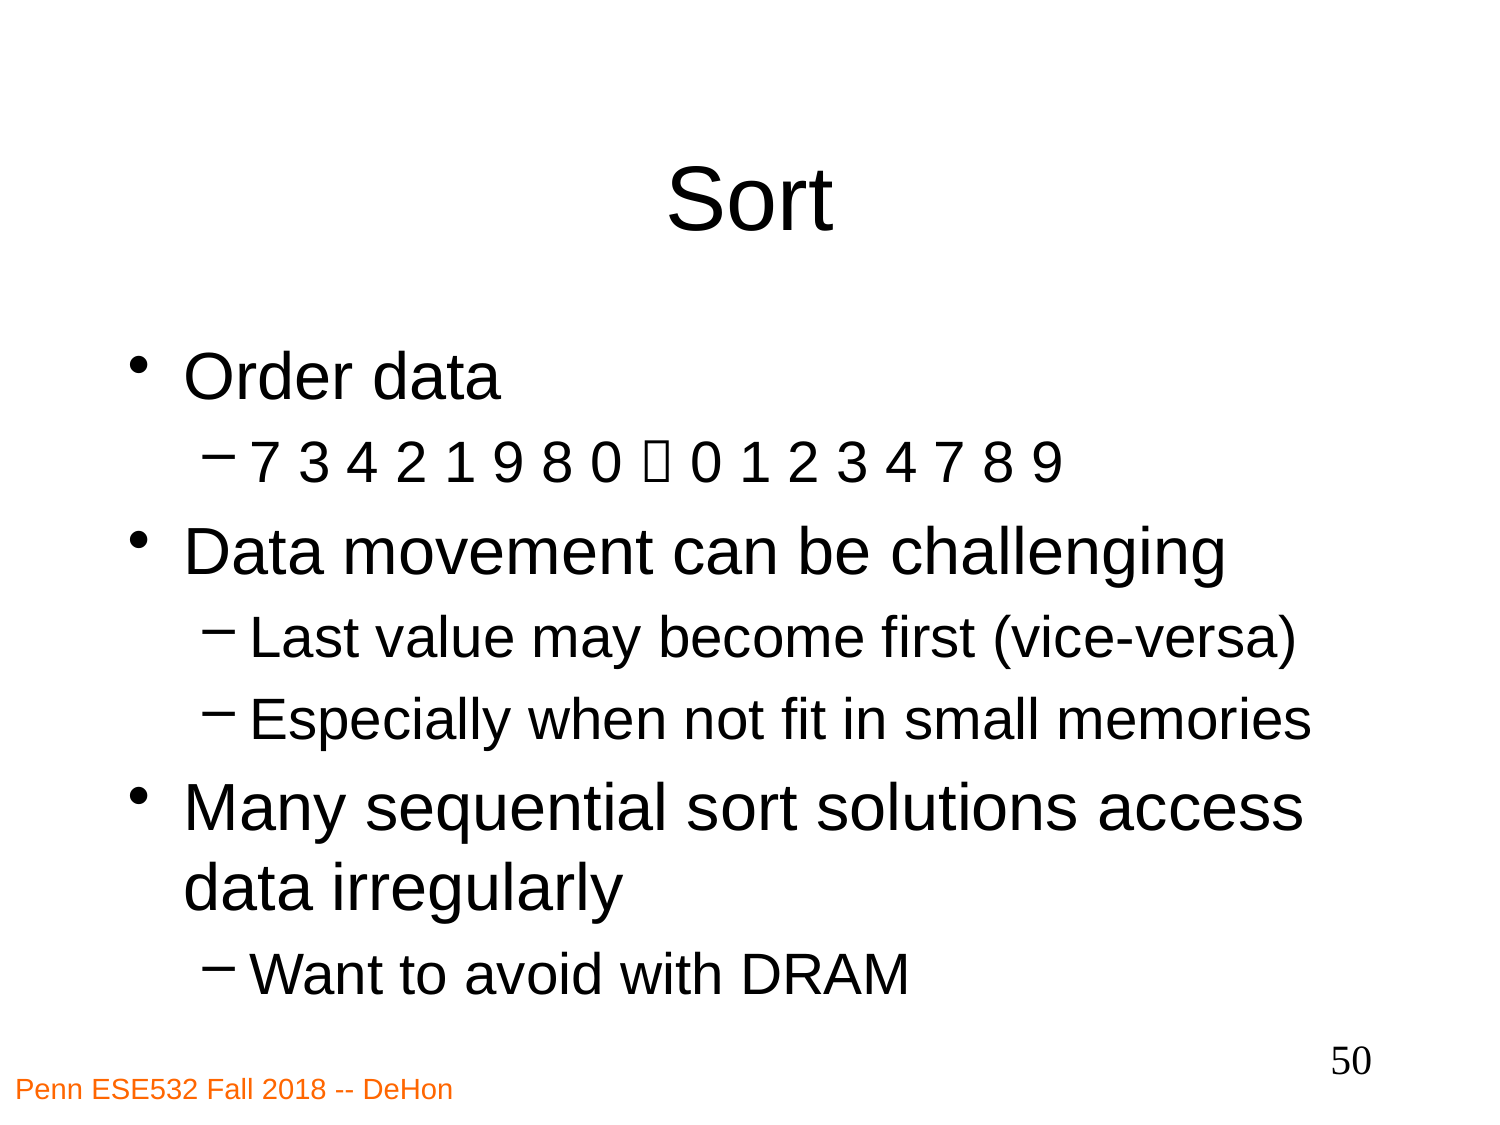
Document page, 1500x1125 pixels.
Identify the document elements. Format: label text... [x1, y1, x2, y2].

slide_number Penn ESE532 Fall 2018 -- DeHon [0, 1062, 688, 1125]
list Order data 7 3 4 2 1 9 8 0  0 1 2 3 4 7 8 9 Data movement can be challenging Last value may become first (vice-versa) Especially when not fit in small memories Many sequential sort solutions access data irregularly Want to avoid with DRAM [112, 324, 1388, 1001]
slide_number 50 [1074, 1024, 1388, 1101]
title Sort [112, 99, 1388, 288]
